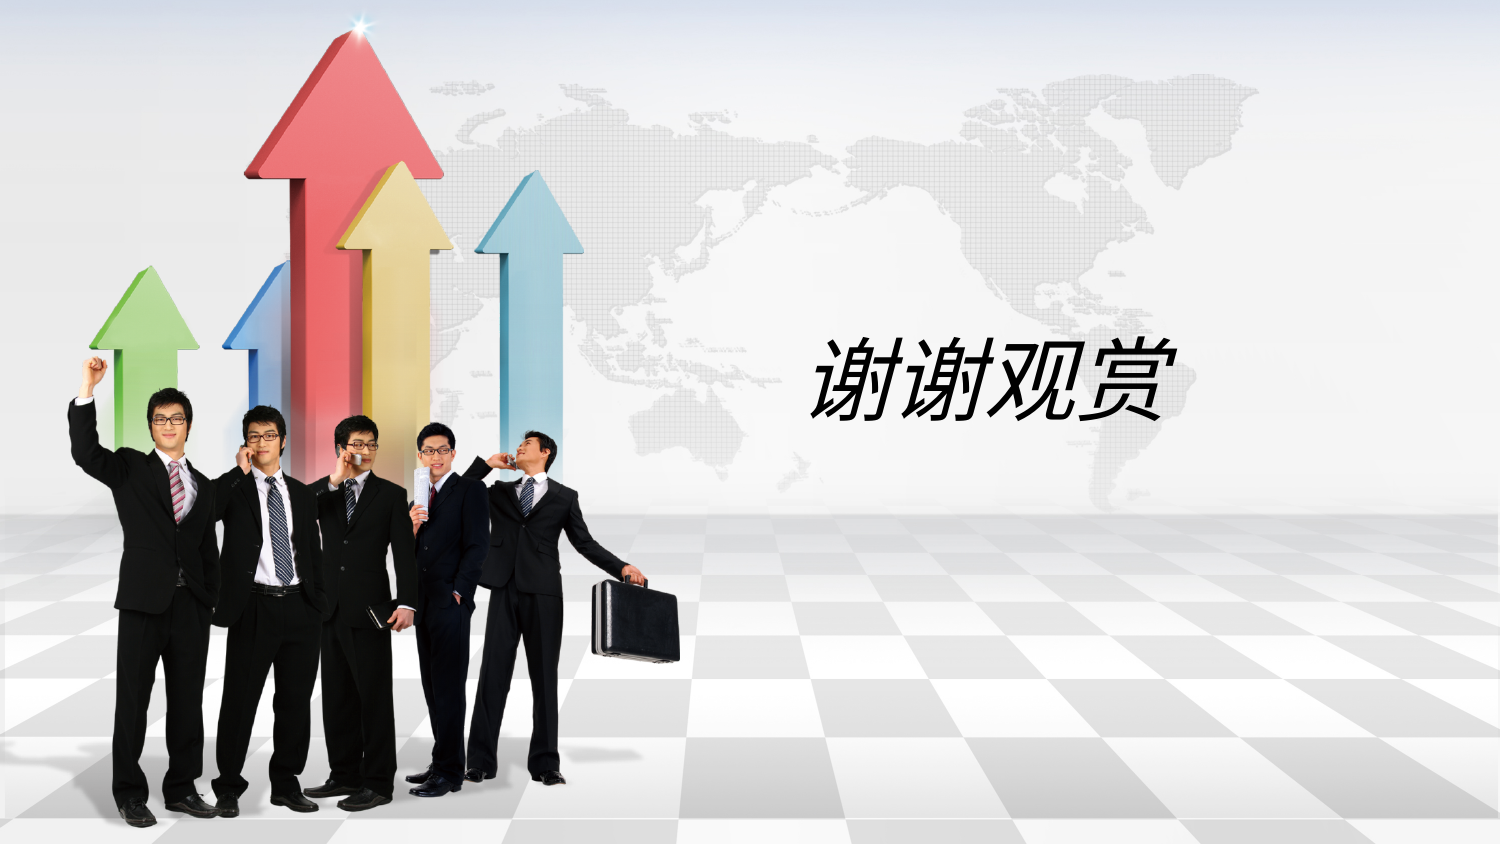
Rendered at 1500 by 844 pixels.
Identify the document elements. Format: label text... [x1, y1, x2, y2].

text_box 谢谢观赏 [785, 322, 1307, 434]
picture [0, 0, 1500, 844]
